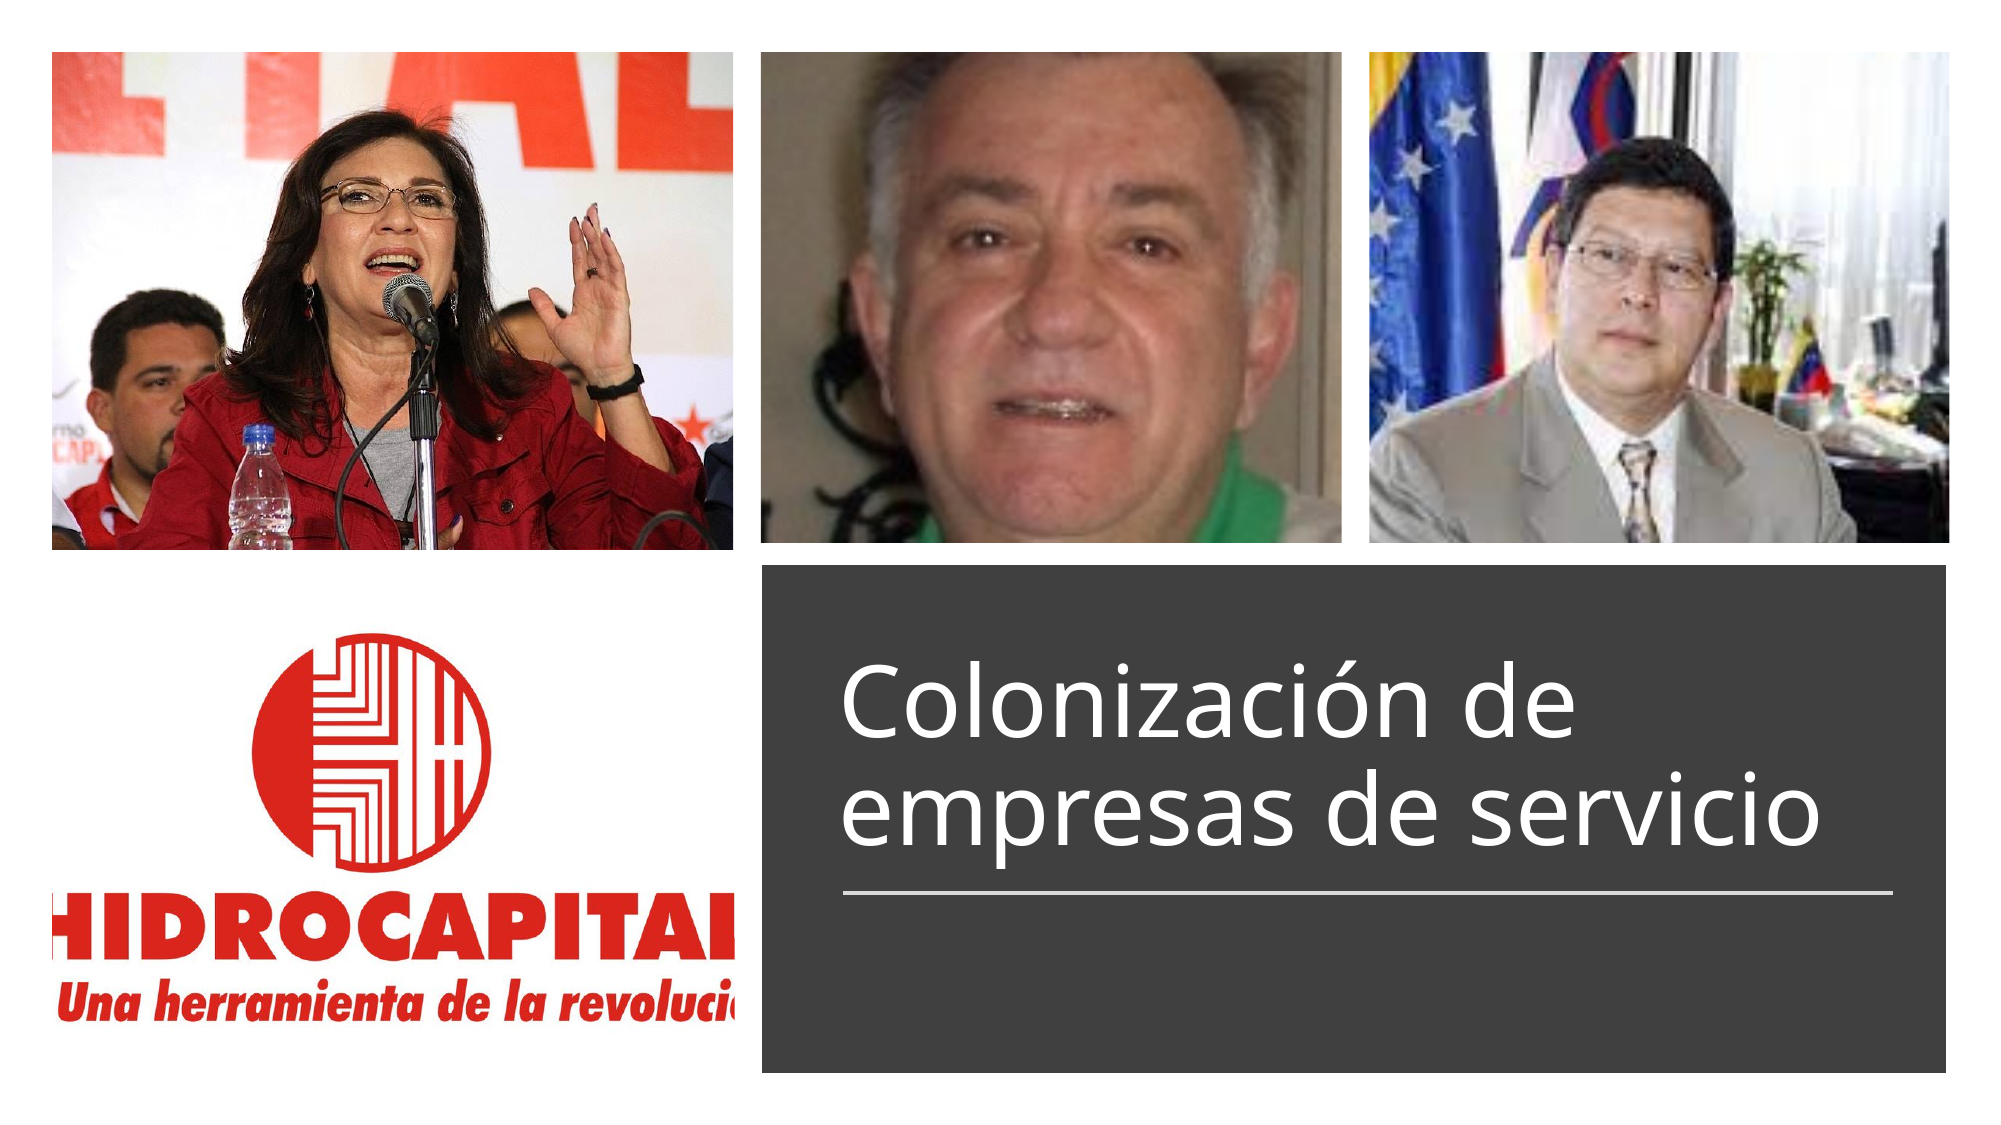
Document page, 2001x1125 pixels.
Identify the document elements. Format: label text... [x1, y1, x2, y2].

title Colonización de empresas de servicio [823, 625, 1885, 875]
picture [51, 52, 734, 550]
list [760, 52, 1342, 543]
picture [1369, 52, 1950, 543]
text_box [771, 575, 1937, 1064]
picture [52, 575, 735, 1073]
